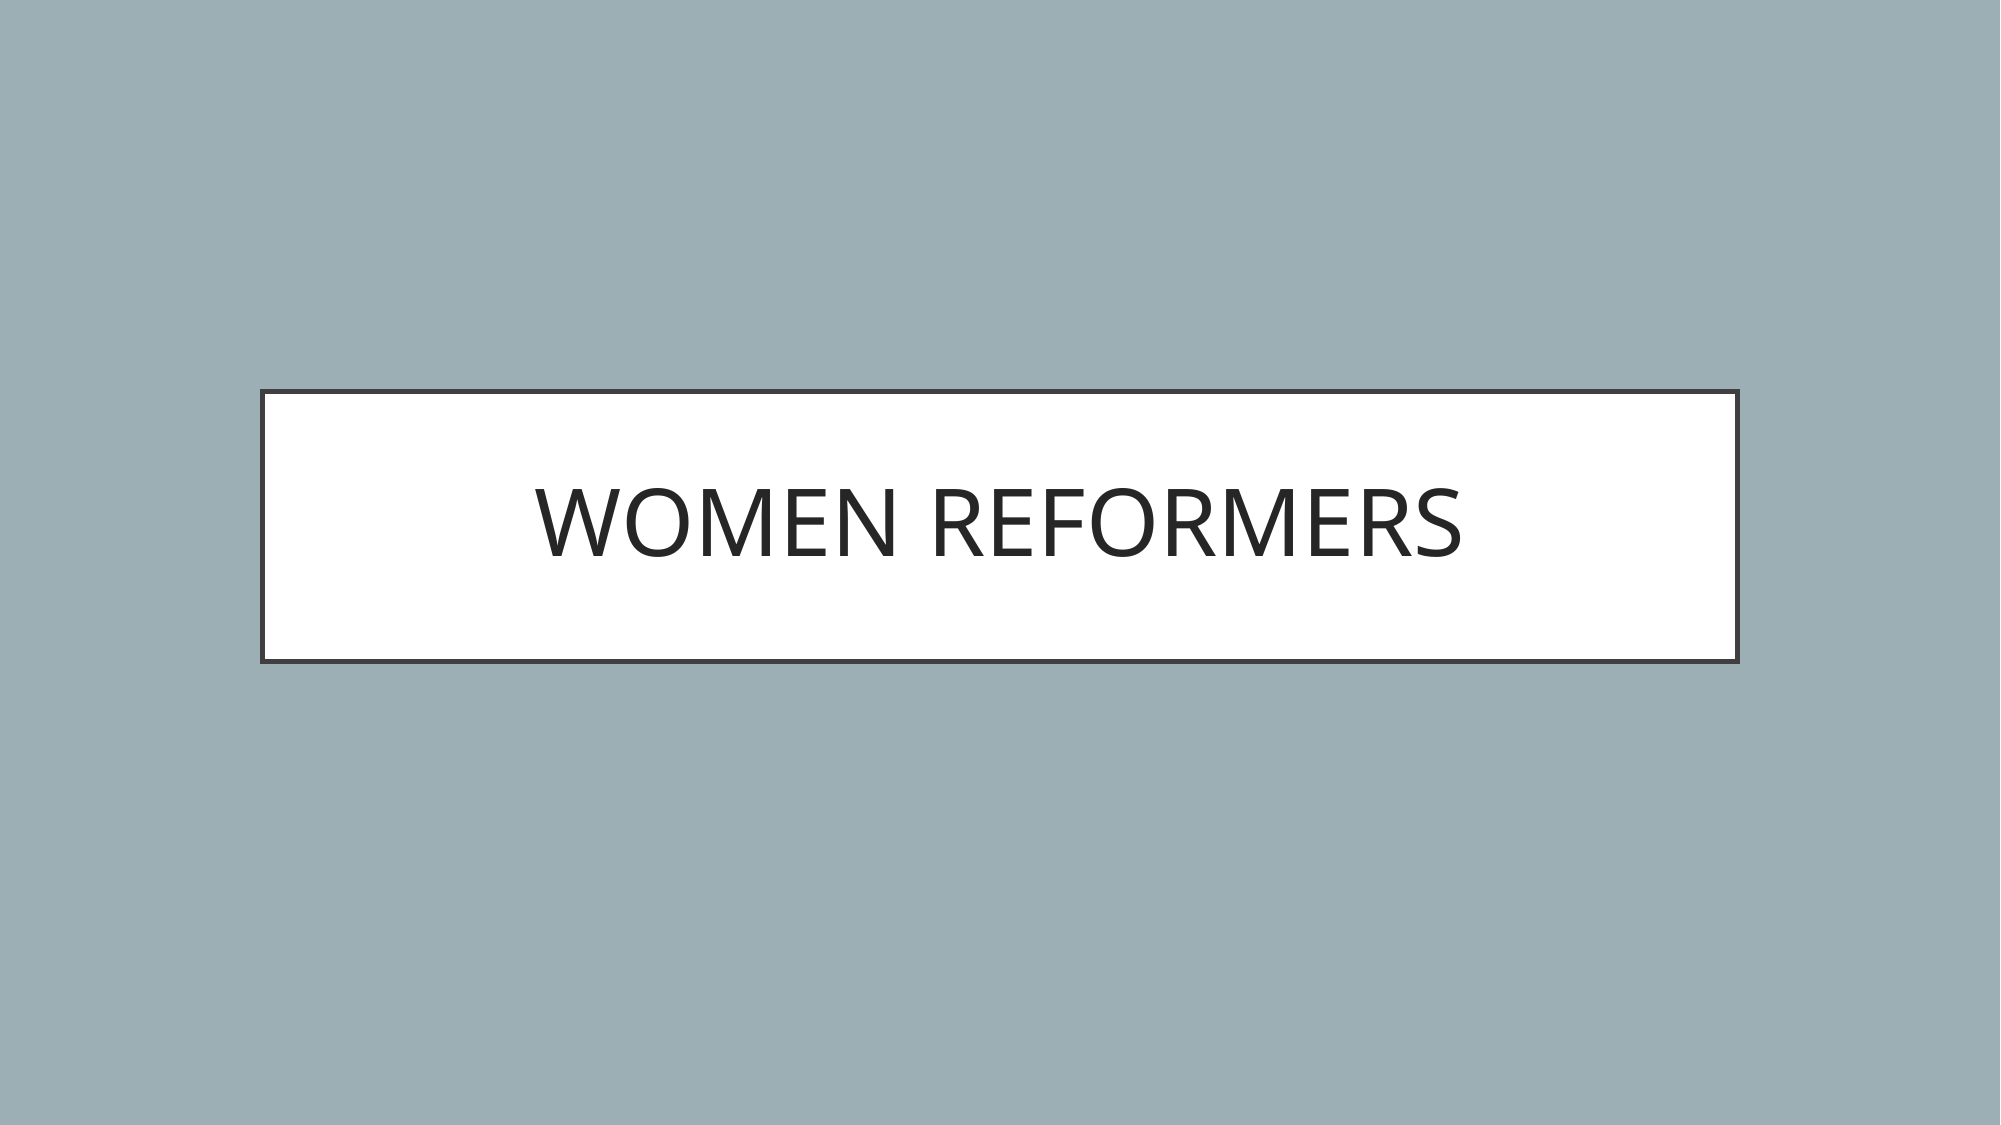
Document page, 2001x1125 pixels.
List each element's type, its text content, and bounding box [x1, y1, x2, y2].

title WOMEN REFORMERS [259, 388, 1741, 665]
